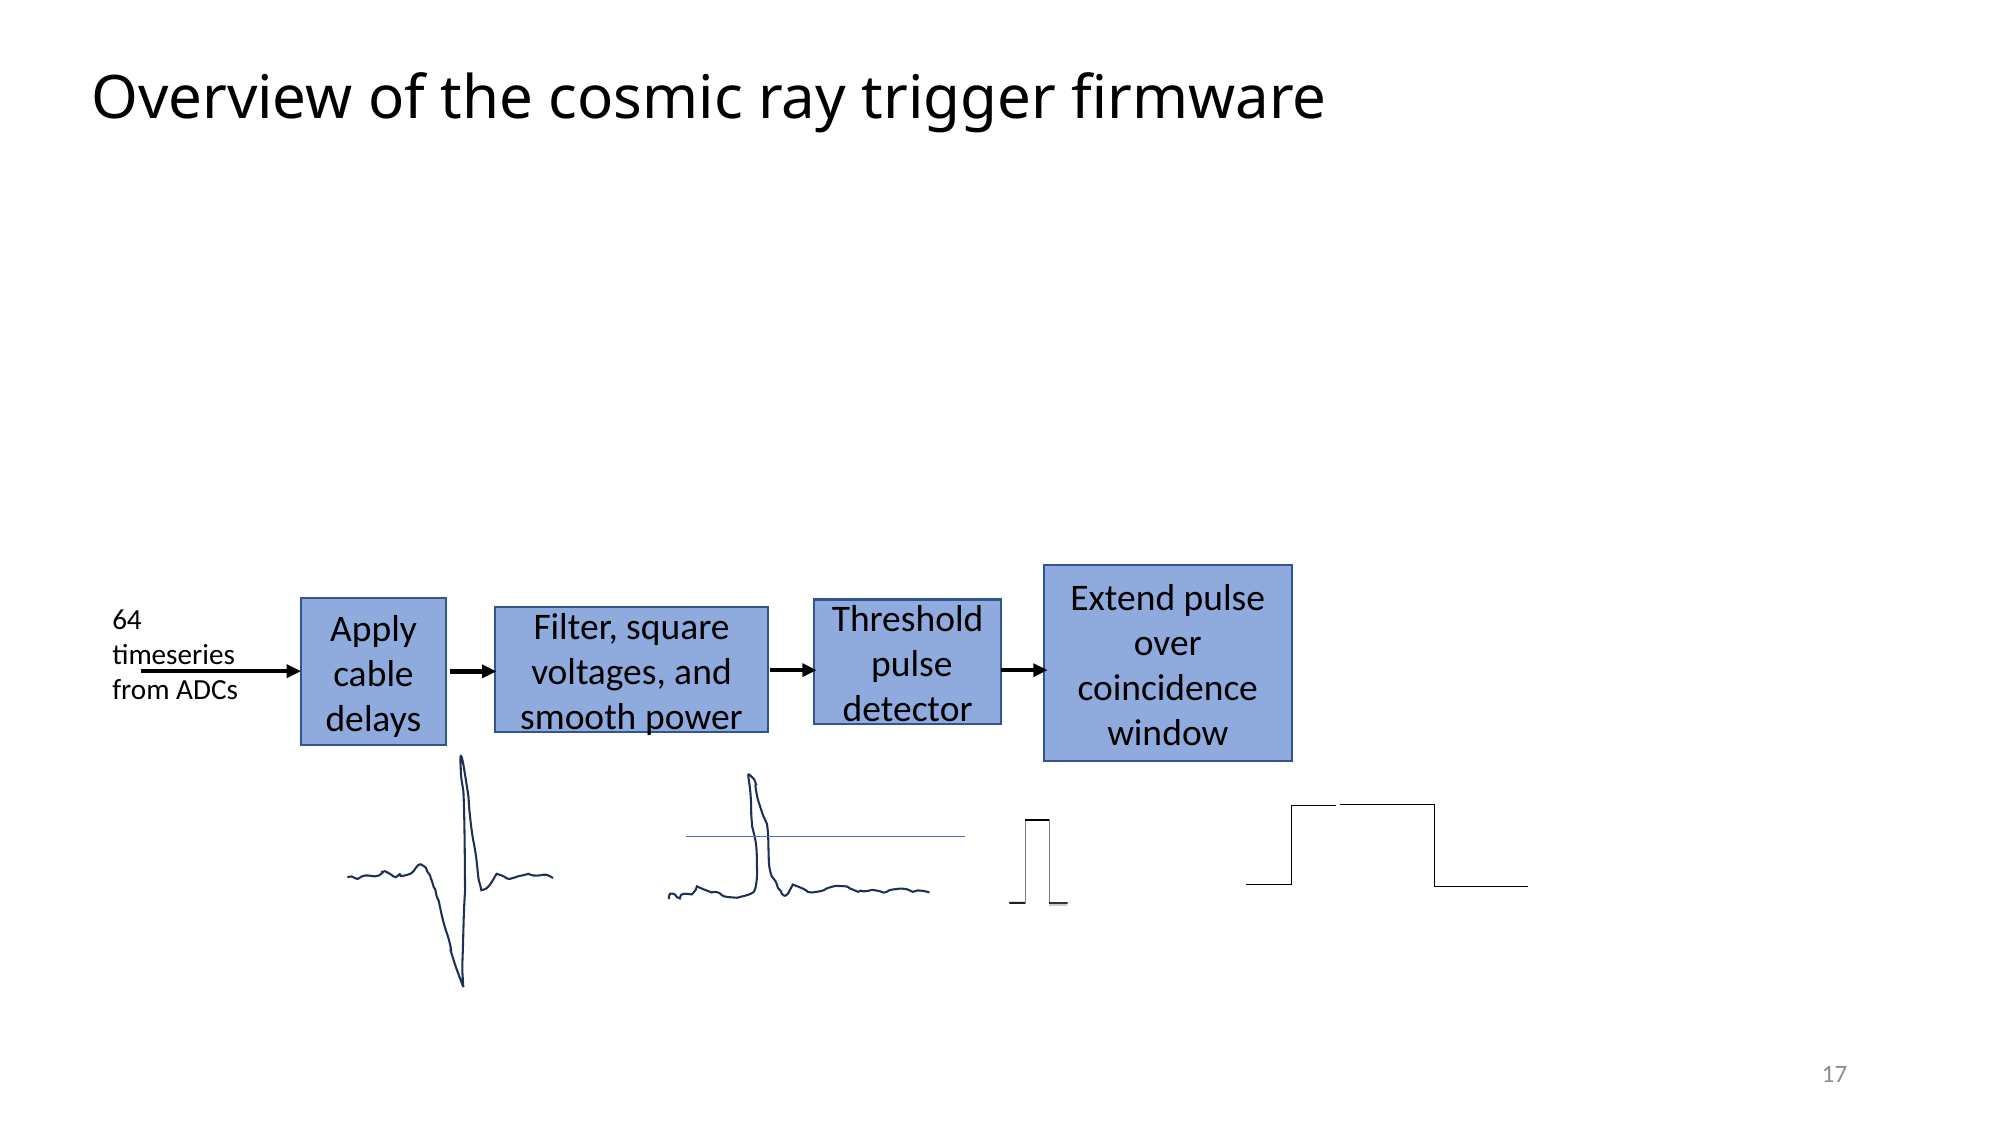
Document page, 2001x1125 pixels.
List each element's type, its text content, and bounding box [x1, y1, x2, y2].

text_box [1246, 805, 1337, 885]
text_box [667, 837, 930, 900]
text_box Filter, square voltages, and smooth power [494, 606, 769, 733]
title Overview of the cosmic ray trigger firmware [76, 38, 1634, 161]
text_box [1340, 804, 1529, 887]
text_box 64 timeseries from ADCs [97, 592, 282, 713]
slide_number 17 [1412, 1042, 1863, 1103]
text_box Extend pulse over coincidence window [1043, 564, 1293, 762]
text_box Apply cable delays [300, 597, 447, 746]
text_box [747, 773, 770, 836]
text_box Threshold pulse detector [813, 598, 1002, 725]
text_box [347, 754, 554, 988]
picture [1007, 785, 1078, 958]
